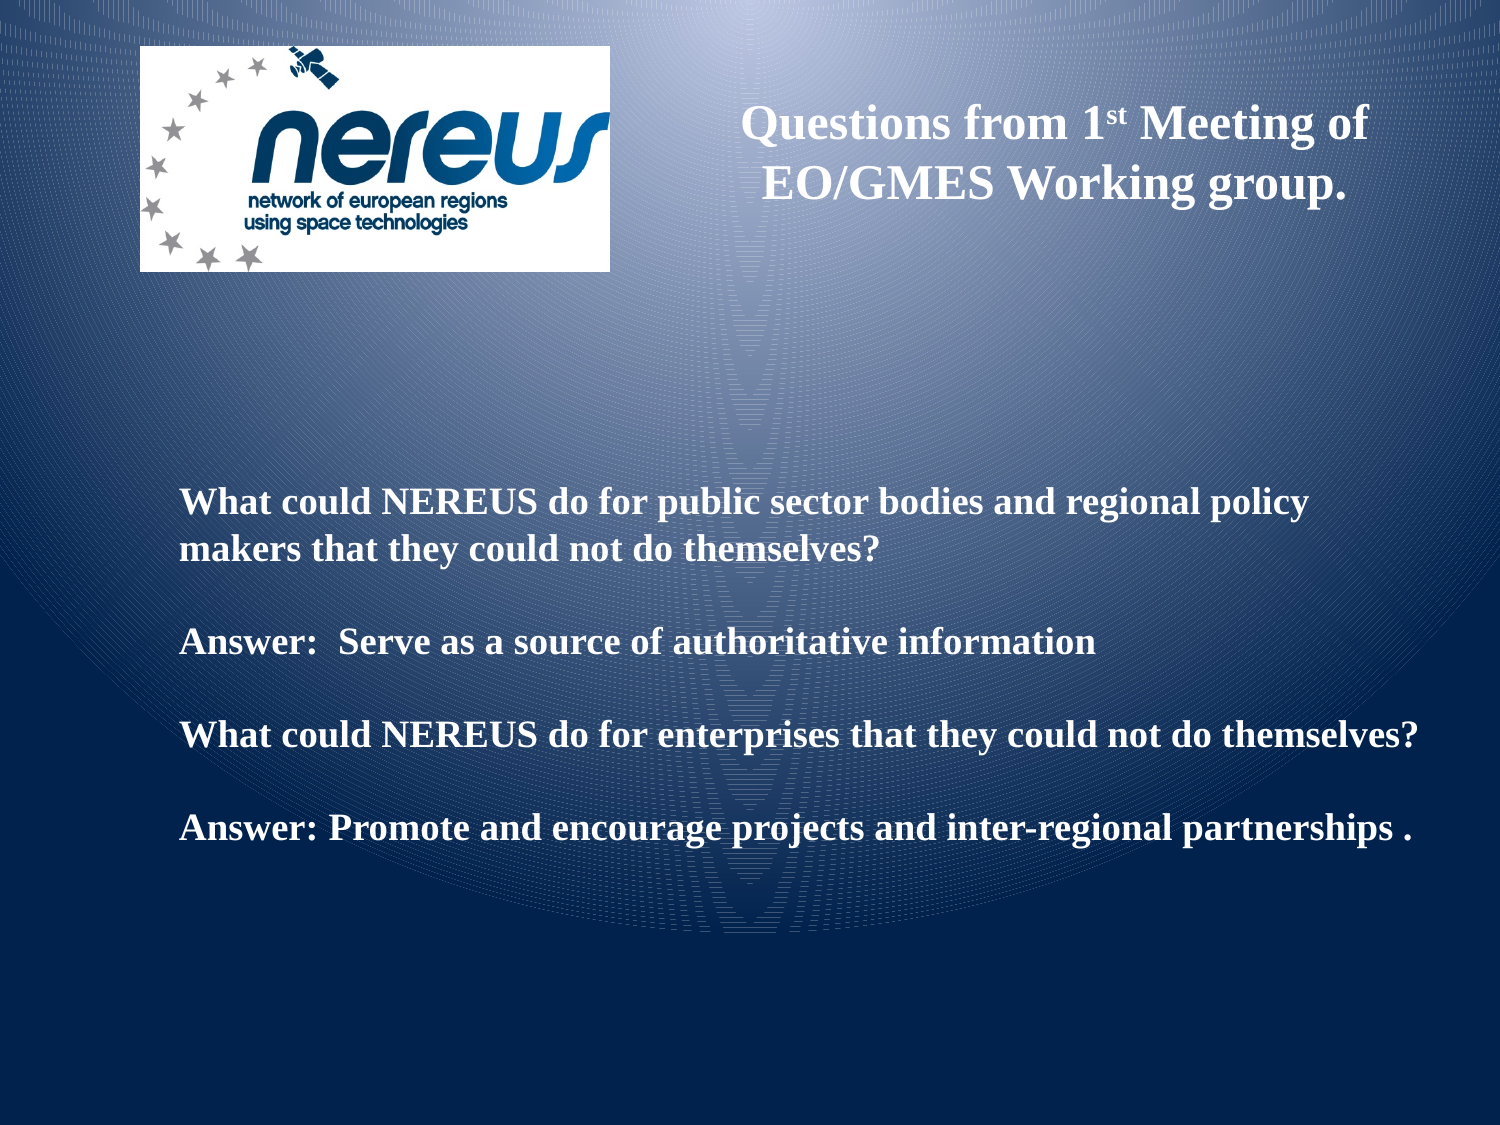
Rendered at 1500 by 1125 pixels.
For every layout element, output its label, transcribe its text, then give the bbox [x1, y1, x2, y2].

text_box Questions from 1st Meeting of EO/GMES Working group. [656, 81, 1453, 217]
title What could NEREUS do for public sector bodies and regional policy makers that they could not do themselves? Answer: Serve as a source of authoritative information What could NEREUS do for enterprises that they could not do themselves? Answer: Promote and encourage projects and inter-regional partnerships . [164, 316, 1439, 1020]
picture [140, 46, 610, 273]
